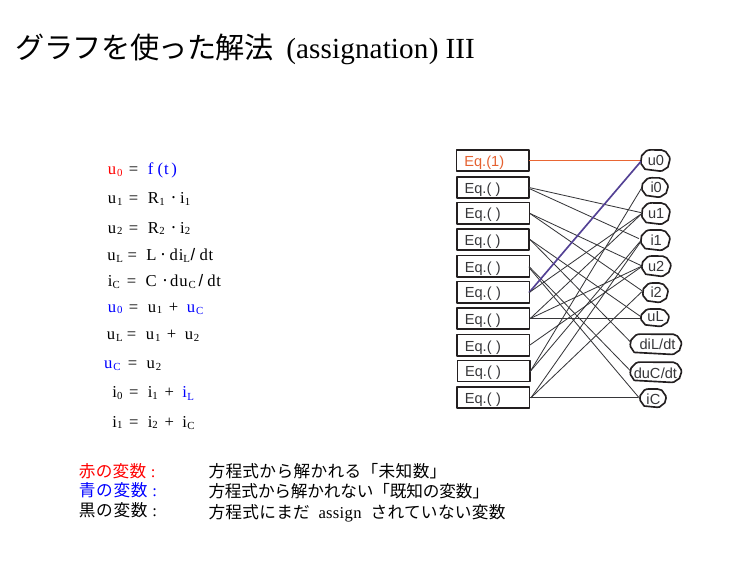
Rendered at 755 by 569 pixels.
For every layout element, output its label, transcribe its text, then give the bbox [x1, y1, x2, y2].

text_box [667, 258, 671, 274]
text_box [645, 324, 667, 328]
text_box [457, 281, 530, 303]
text_box [456, 176, 530, 198]
text_box [457, 307, 530, 329]
text_box [456, 149, 530, 172]
text_box [457, 360, 530, 382]
text_box グラフを使った解法 (assignation) III [15, 0, 671, 117]
text_box [641, 232, 645, 249]
text_box u0 i0 u1 i1 u2 i2 uL [645, 142, 667, 312]
text_box [630, 334, 682, 355]
text_box iC [644, 406, 663, 410]
text_box 赤の変数: 青の変数: 黒の変数: [76, 461, 186, 524]
text_box [457, 255, 530, 277]
text_box 方程式から解かれる「未知数」 方程式から解かれない「既知の変数」 方程式にまだ assign されていない変数 [206, 461, 679, 524]
text_box duC/dt [631, 377, 681, 384]
text_box [641, 206, 645, 221]
text_box [456, 228, 530, 250]
text_box [457, 386, 530, 408]
text_box u0 = f (t) u1 = R1 · i1 u2 = R2 · i2 uL = L · diL/dt iC = C · duC /dt u0 = u1 + uC uL = u1 + u2 uC = u2 i0 = i1 + iL i1 = i2 + iC [102, 148, 230, 414]
text_box [457, 334, 530, 356]
text_box [640, 308, 669, 327]
text_box [641, 259, 645, 274]
text_box [630, 362, 682, 383]
text_box [457, 202, 530, 224]
text_box [640, 388, 667, 408]
text_box [640, 152, 645, 170]
